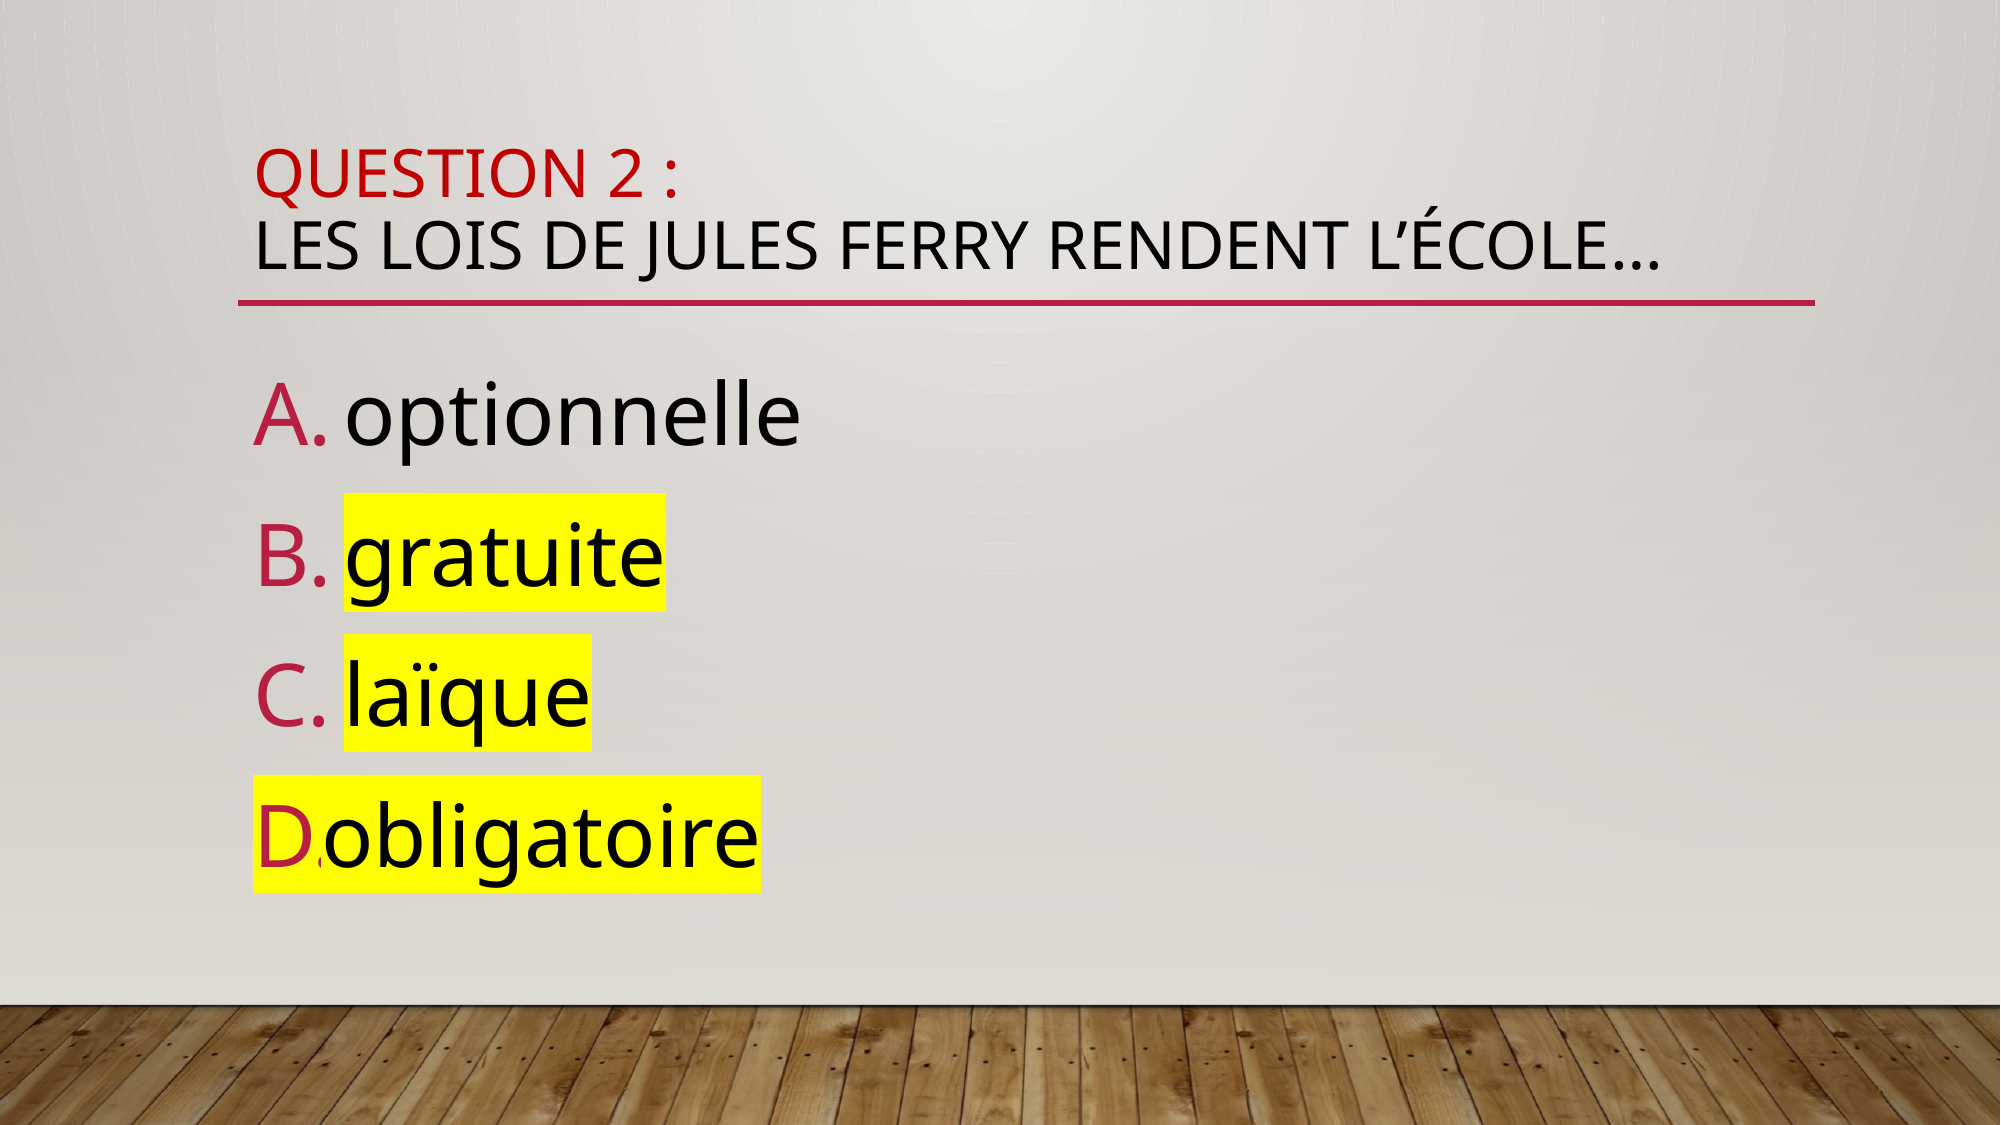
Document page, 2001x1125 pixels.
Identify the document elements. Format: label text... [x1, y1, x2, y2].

list optionnelle gratuite laïque obligatoire [238, 330, 1814, 897]
picture [0, 1005, 2000, 1125]
title Question 2 : Les lois de jules ferry rendent l’école… [238, 131, 1814, 305]
